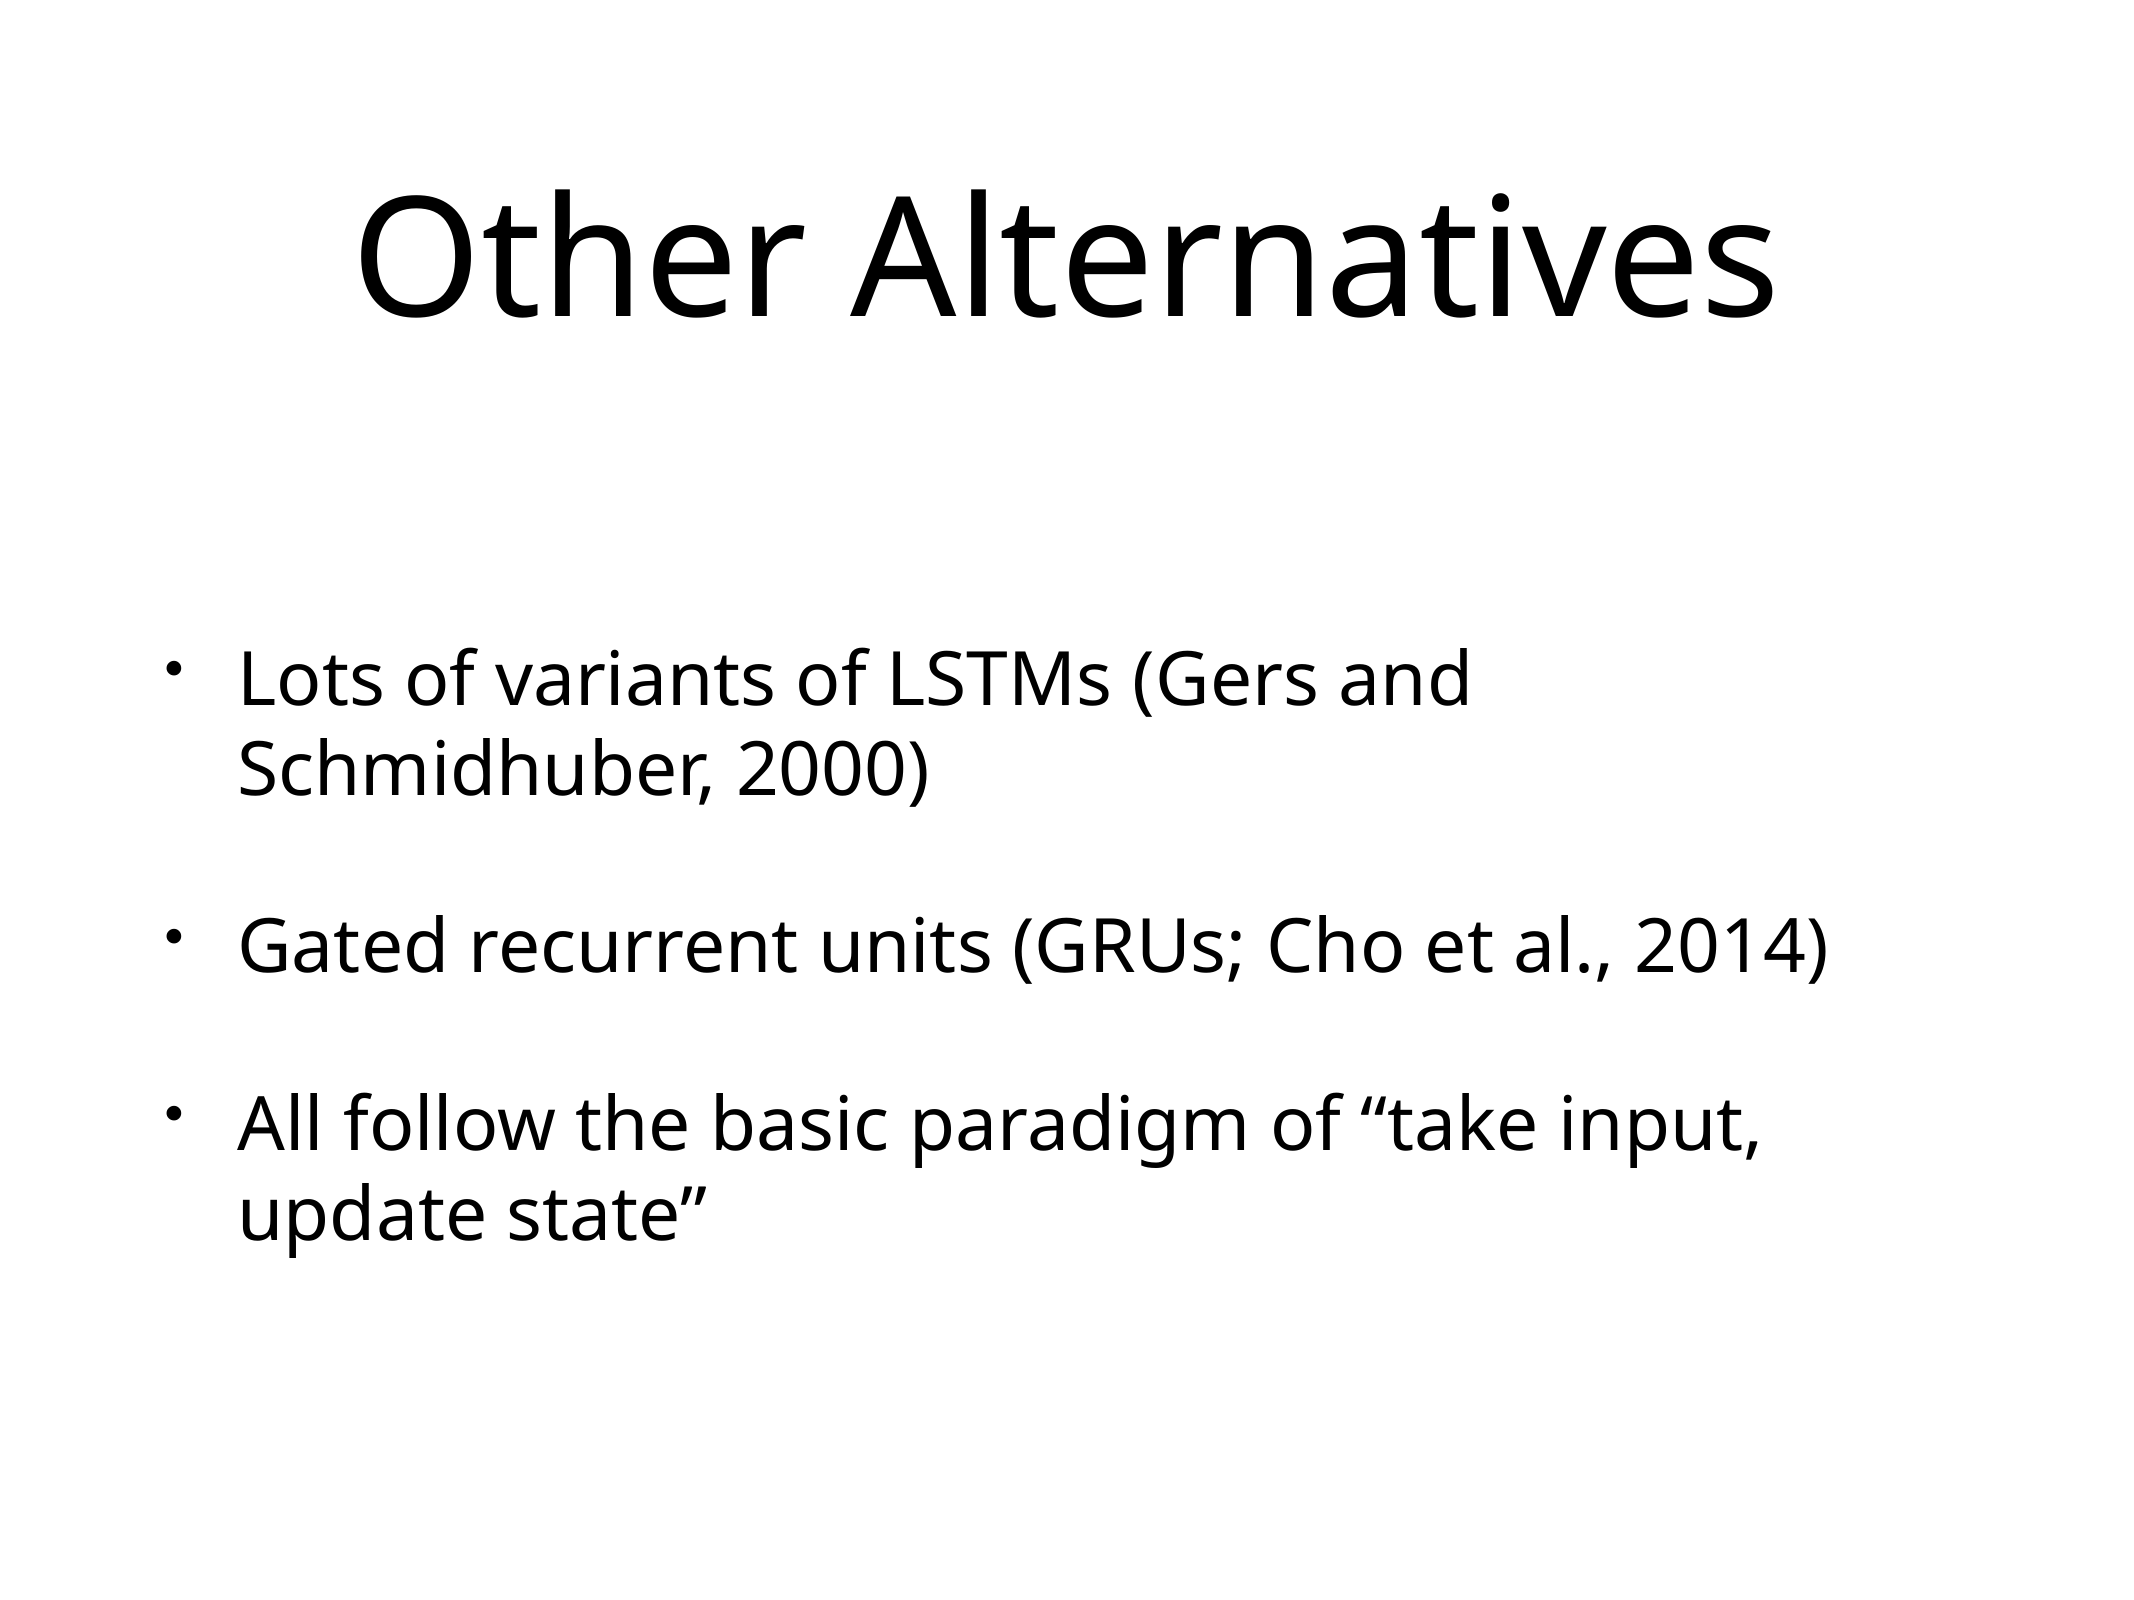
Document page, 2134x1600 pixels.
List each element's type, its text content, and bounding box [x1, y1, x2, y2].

title Other Alternatives [155, 72, 1978, 426]
list Lots of variants of LSTMs (Gers and Schmidhuber, 2000) Gated recurrent units (GRUs; Cho et al., 2014) All follow the basic paradigm of “take input, update state” [155, 426, 1978, 1459]
